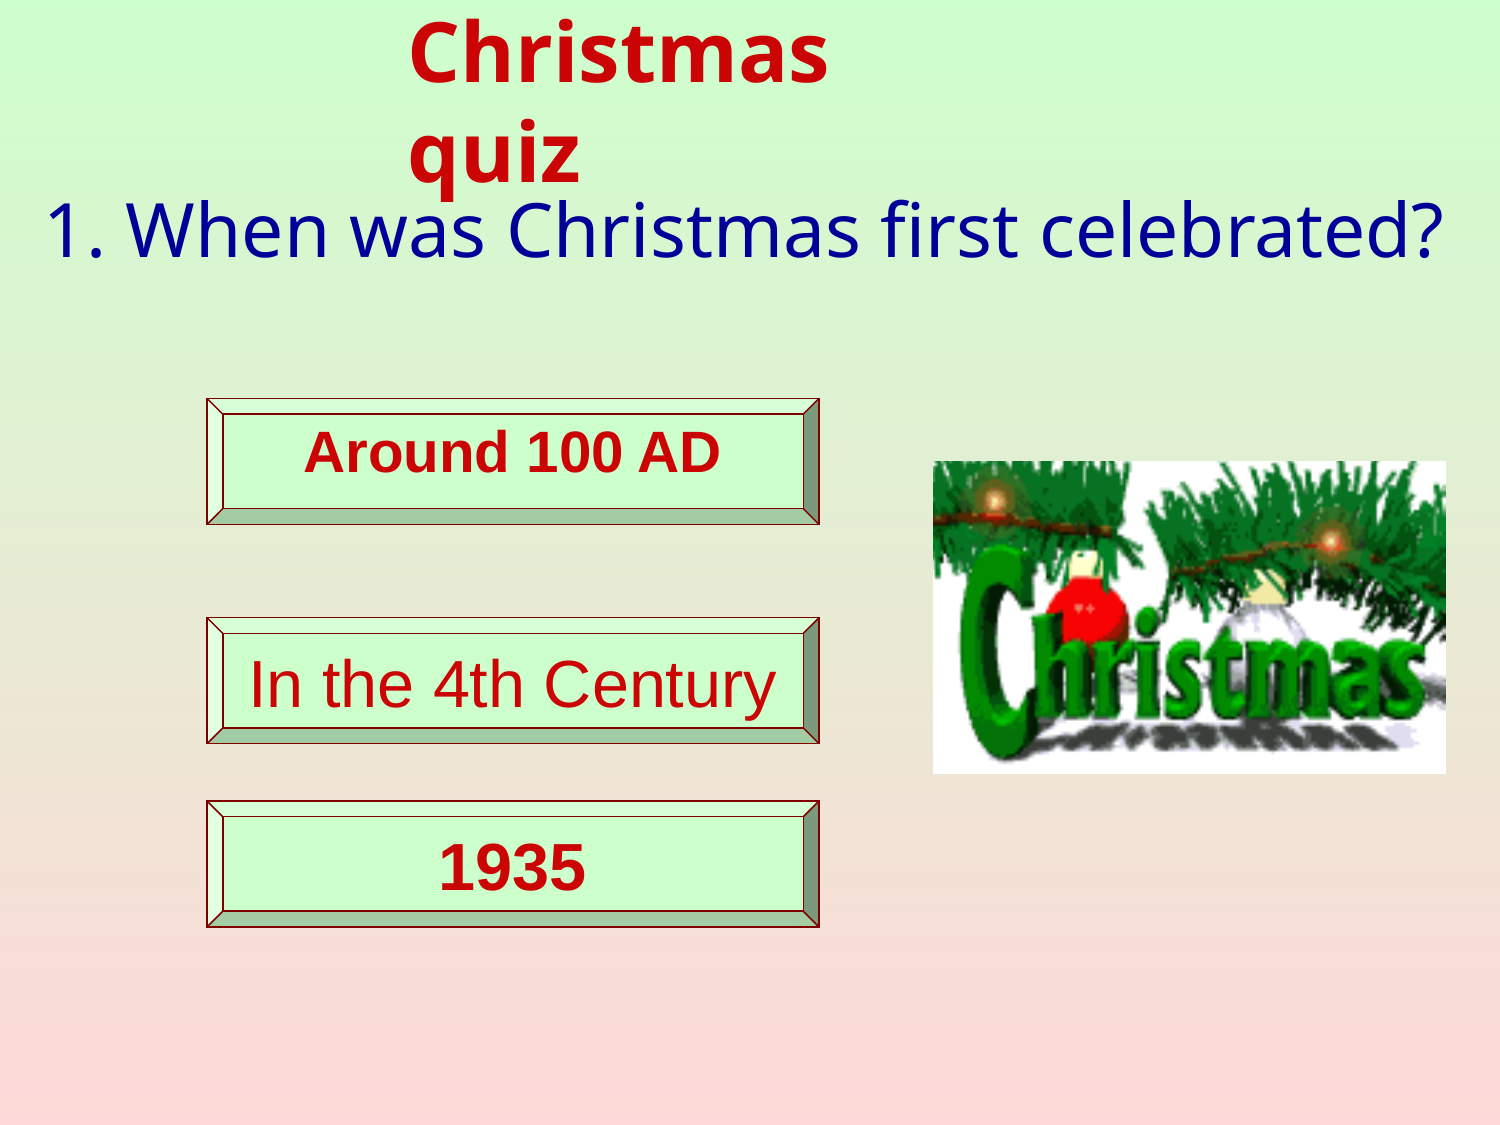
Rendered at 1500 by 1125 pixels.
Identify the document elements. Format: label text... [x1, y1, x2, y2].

title Christmas quiz [392, 4, 1034, 192]
text_box 1935 [207, 800, 820, 927]
text_box Around 100 AD [207, 398, 820, 525]
text_box In the 4th Century [207, 617, 820, 744]
list 1. When was Christmas first celebrated? [28, 192, 1500, 379]
picture [932, 461, 1446, 775]
